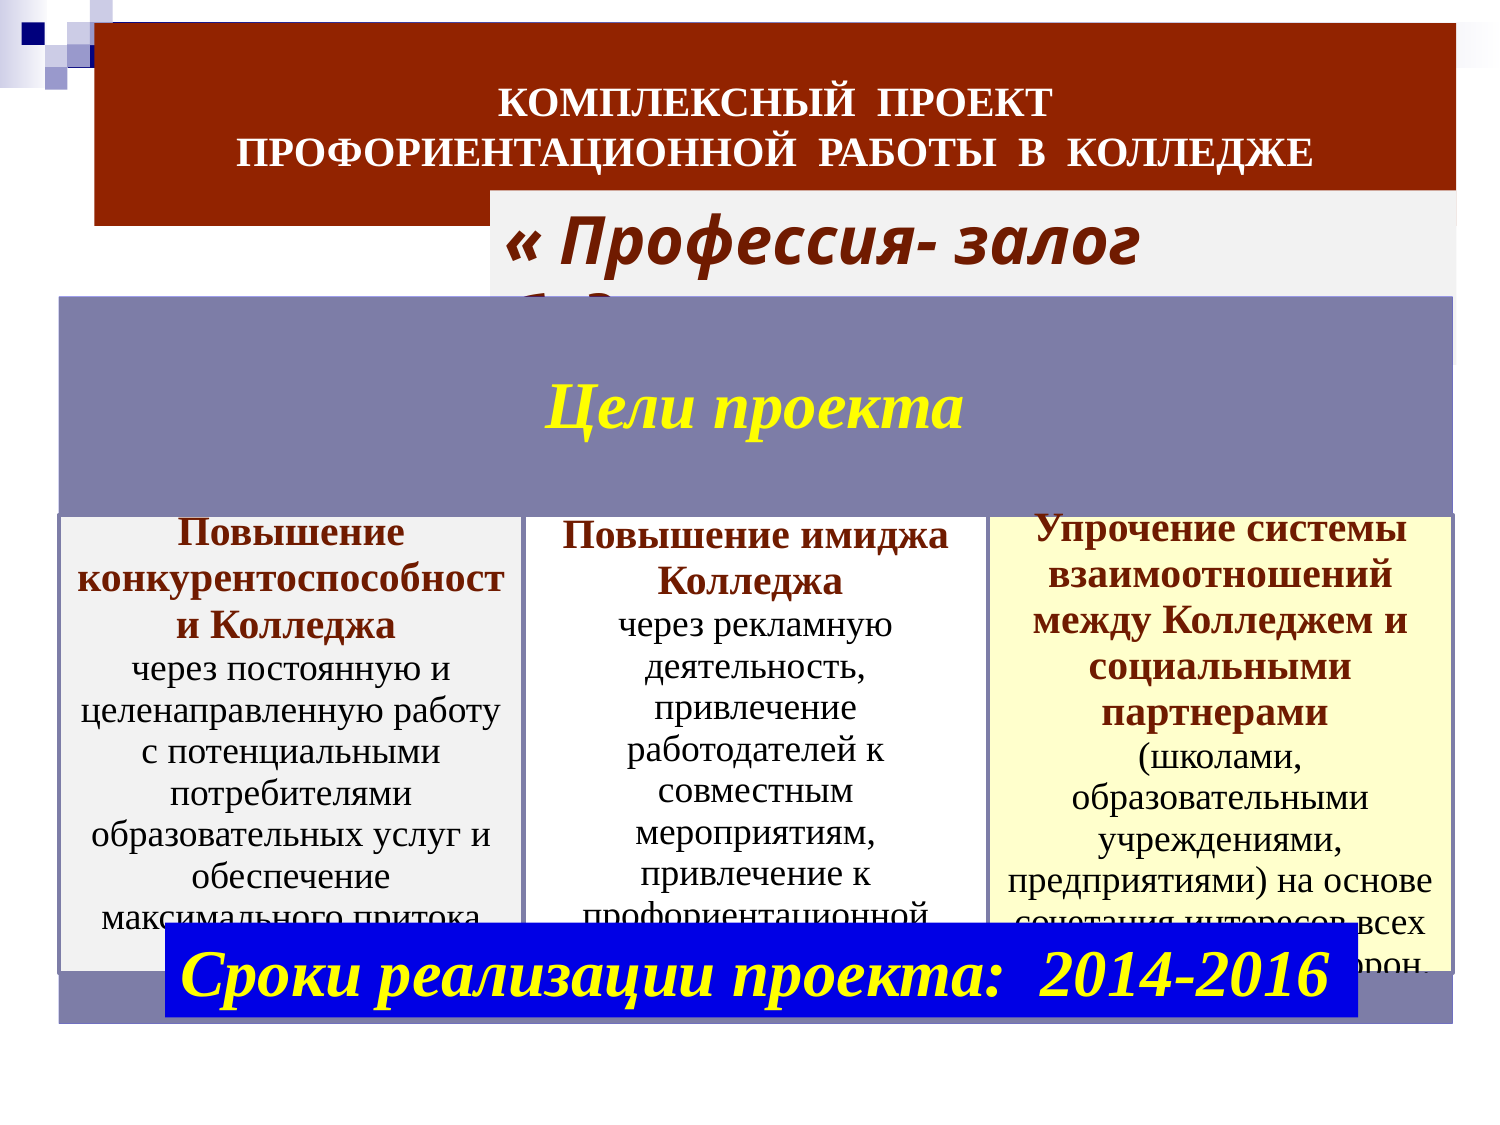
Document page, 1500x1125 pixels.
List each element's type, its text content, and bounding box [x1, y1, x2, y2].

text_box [58, 296, 1453, 1024]
text_box « Профессия- залог будущего» [490, 190, 1457, 298]
title КОМПЛЕКСНЫЙ ПРОЕКТ ПРОФОРИЕНТАЦИОННОЙ РАБОТЫ В КОЛЛЕДЖЕ [94, 22, 1457, 227]
